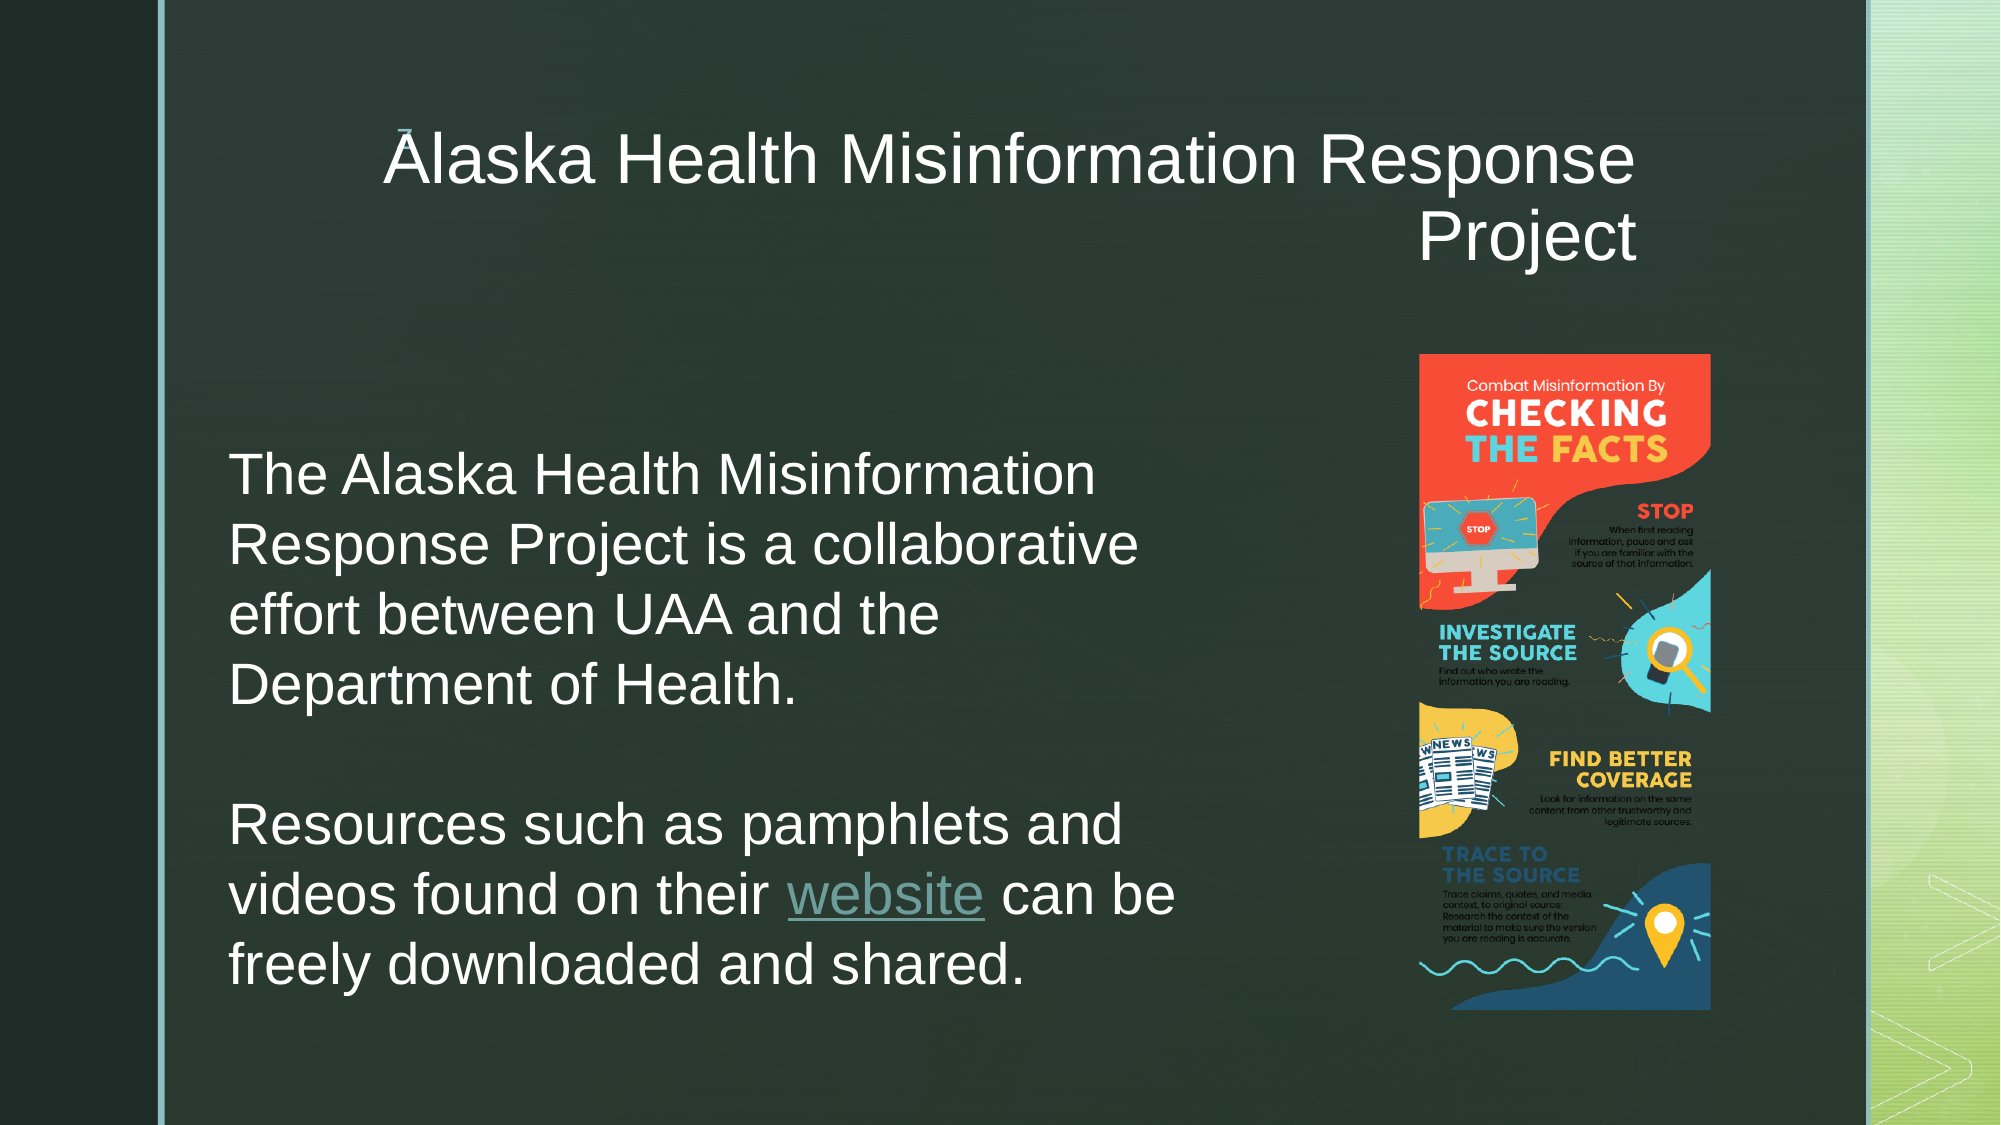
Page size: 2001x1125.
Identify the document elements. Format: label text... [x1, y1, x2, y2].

picture [1871, 0, 2001, 1125]
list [1419, 353, 1711, 1010]
text_box The Alaska Health Misinformation Response Project is a collaborative effort between UAA and the Department of Health. Resources such as pamphlets and videos found on their website can be freely downloaded and shared. [213, 429, 1250, 1004]
title Alaska Health Misinformation Response Project [347, 115, 1653, 292]
